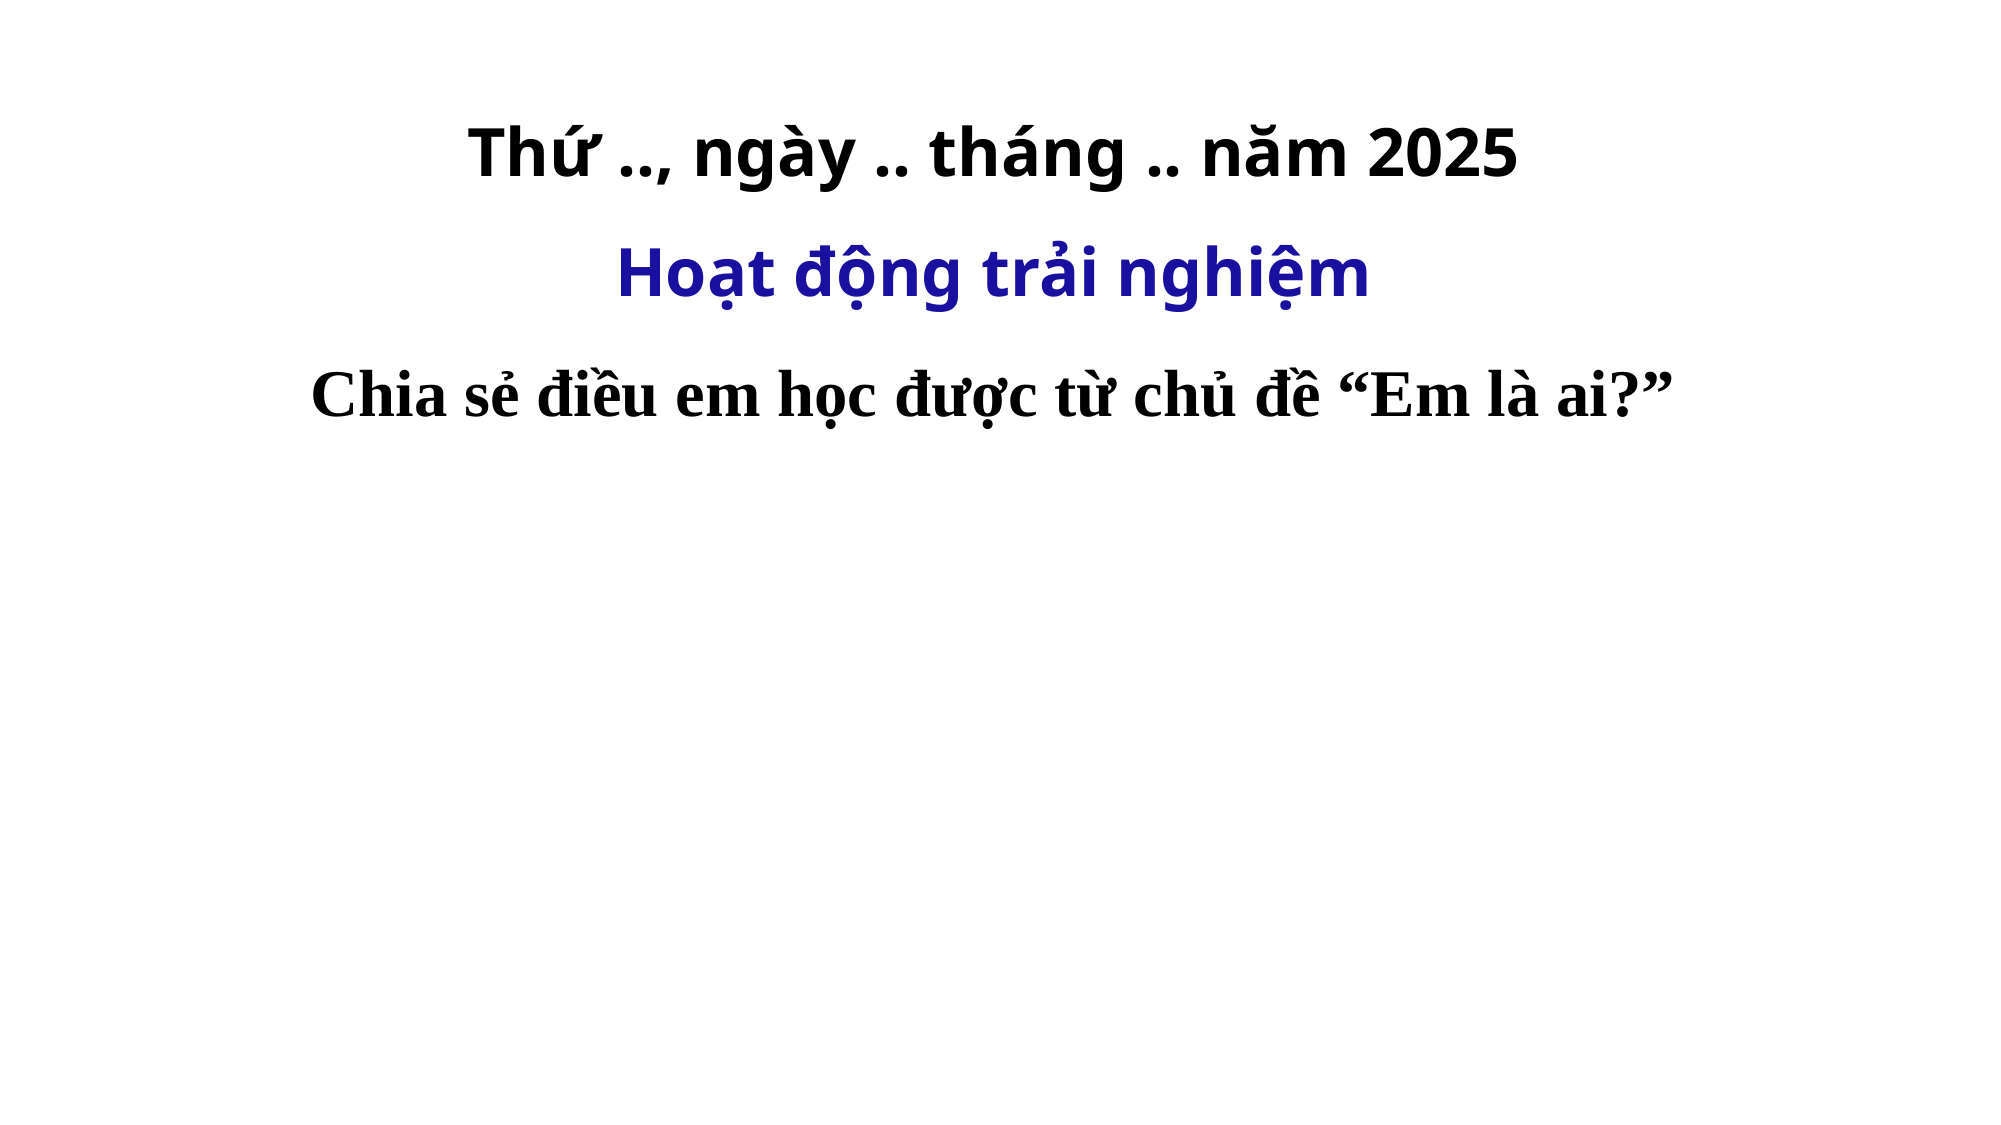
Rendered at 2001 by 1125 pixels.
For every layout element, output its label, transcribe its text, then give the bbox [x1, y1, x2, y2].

text_box Thứ .., ngày .. tháng .. năm 2025 Hoạt động trải nghiệm Chia sẻ điều em học được từ chủ đề “Em là ai?” [249, 62, 1738, 438]
